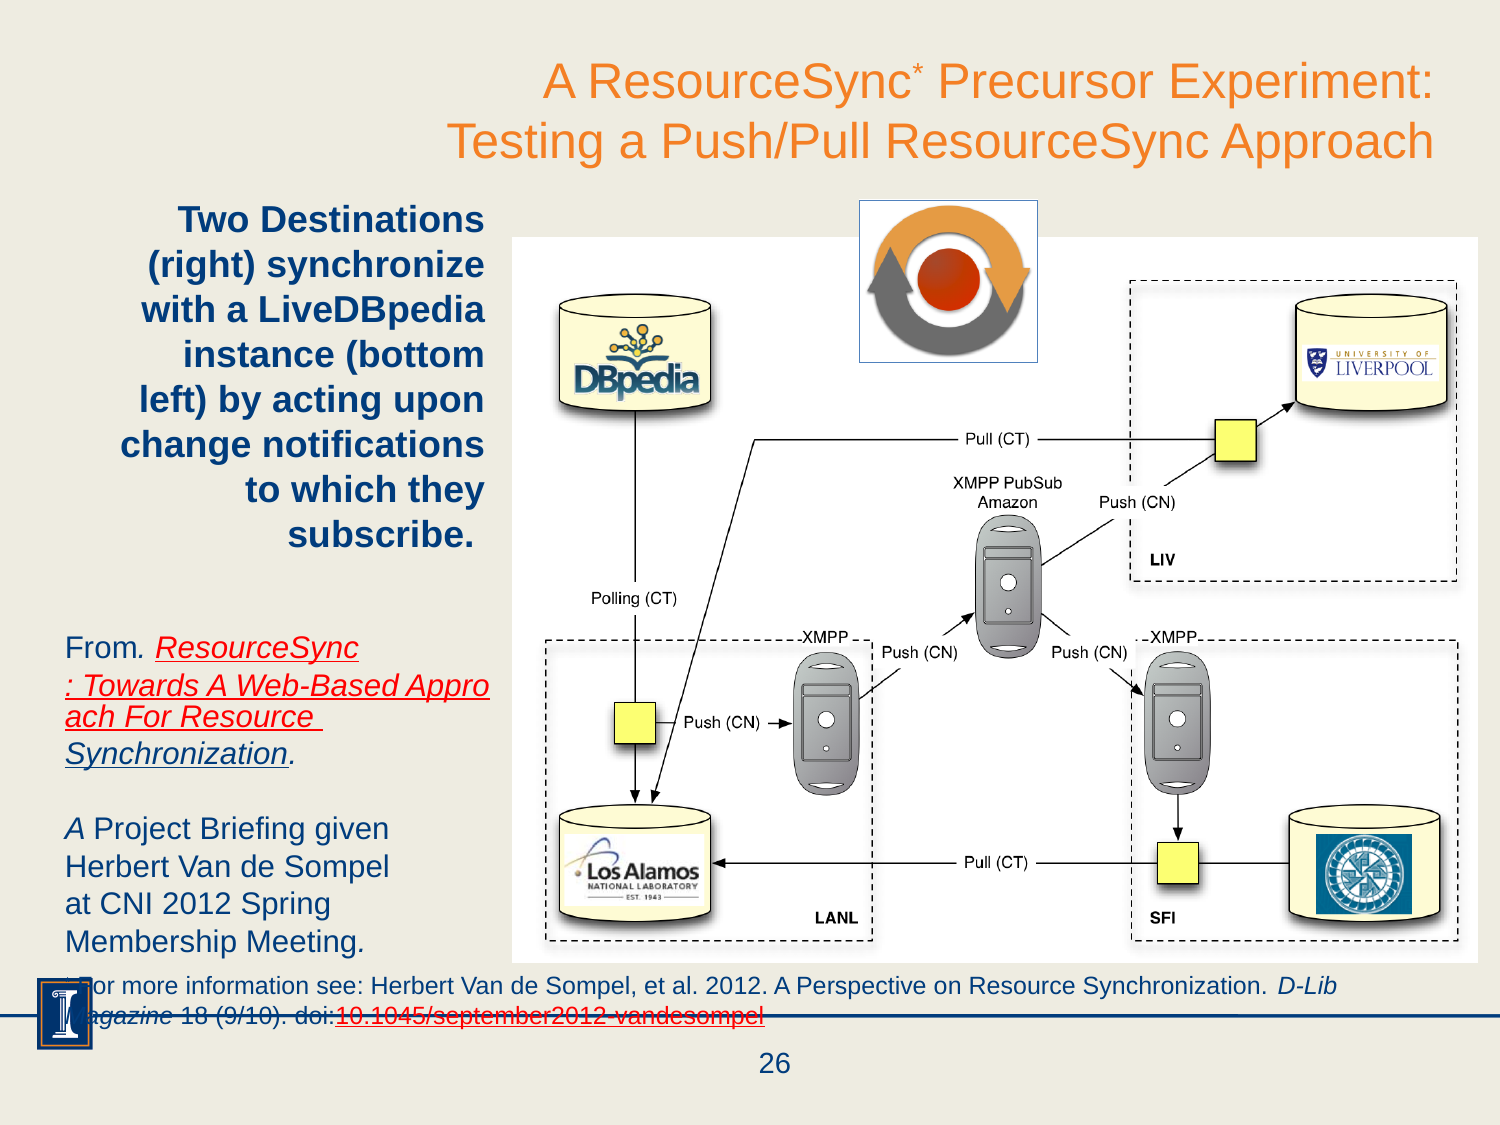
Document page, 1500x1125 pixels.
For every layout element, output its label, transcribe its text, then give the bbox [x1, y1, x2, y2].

picture [37, 978, 93, 1050]
slide_number 26 [699, 1038, 850, 1100]
text_box From. ResourceSync: Towards A Web-Based Approach For Resource Synchronization. A Project Briefing given Herbert Van de Sompel at CNI 2012 Spring Membership Meeting. [49, 620, 507, 935]
title A ResourceSync* Precursor Experiment: Testing a Push/Pull ResourceSync Approach [75, 37, 1450, 180]
text_box Two Destinations (right) synchronize with a LiveDBpedia instance (bottom left) by acting upon change notifications to which they subscribe. [99, 187, 500, 563]
picture [512, 199, 1479, 963]
text_box * For more information see: Herbert Van de Sompel, et al. 2012. A Perspective on Resource Synchronization. D-Lib Magazine 18 (9/10). doi:10.1045/september2012-vandesompel [49, 962, 1463, 1038]
